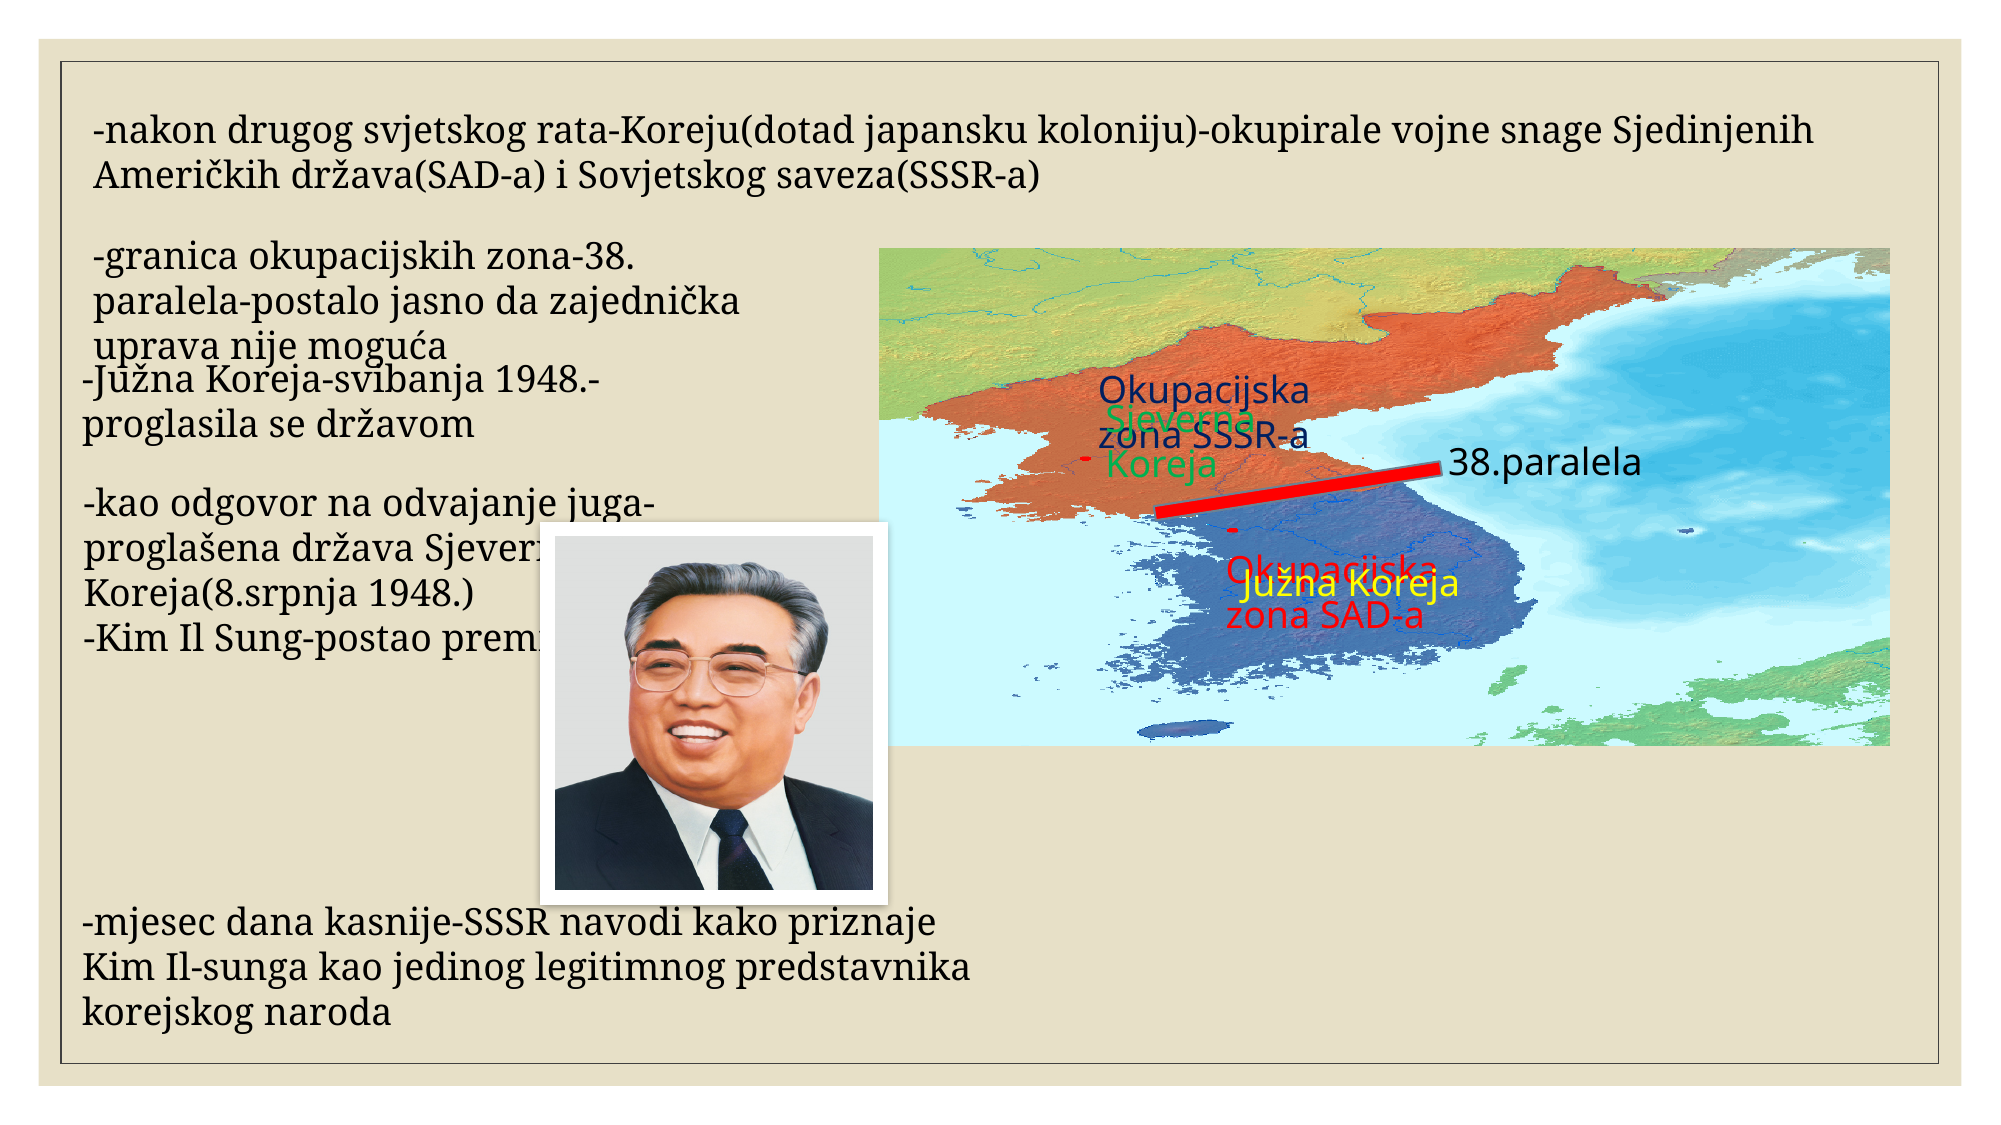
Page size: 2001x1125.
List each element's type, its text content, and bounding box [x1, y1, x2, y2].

text_box -kao odgovor na odvajanje juga-proglašena država Sjeverna Koreja(8.srpnja 1948.) -Kim Il Sung-postao premijer [68, 471, 841, 667]
picture [879, 248, 1890, 746]
text_box -Južna Koreja-svibanja 1948.-proglasila se državom [67, 348, 739, 453]
picture [554, 536, 873, 891]
text_box -mjesec dana kasnije-SSSR navodi kako priznaje Kim Il-sunga kao jedinog legitimnog predstavnika korejskog naroda [67, 890, 1035, 1041]
text_box -granica okupacijskih zona-38. paralela-postalo jasno da zajednička uprava nije moguća [78, 224, 800, 374]
text_box -nakon drugog svjetskog rata-Koreju(dotad japansku koloniju)-okupirale vojne snage Sjedinjenih Američkih država(SAD-a) i Sovjetskog saveza(SSSR-a) [78, 99, 1920, 204]
